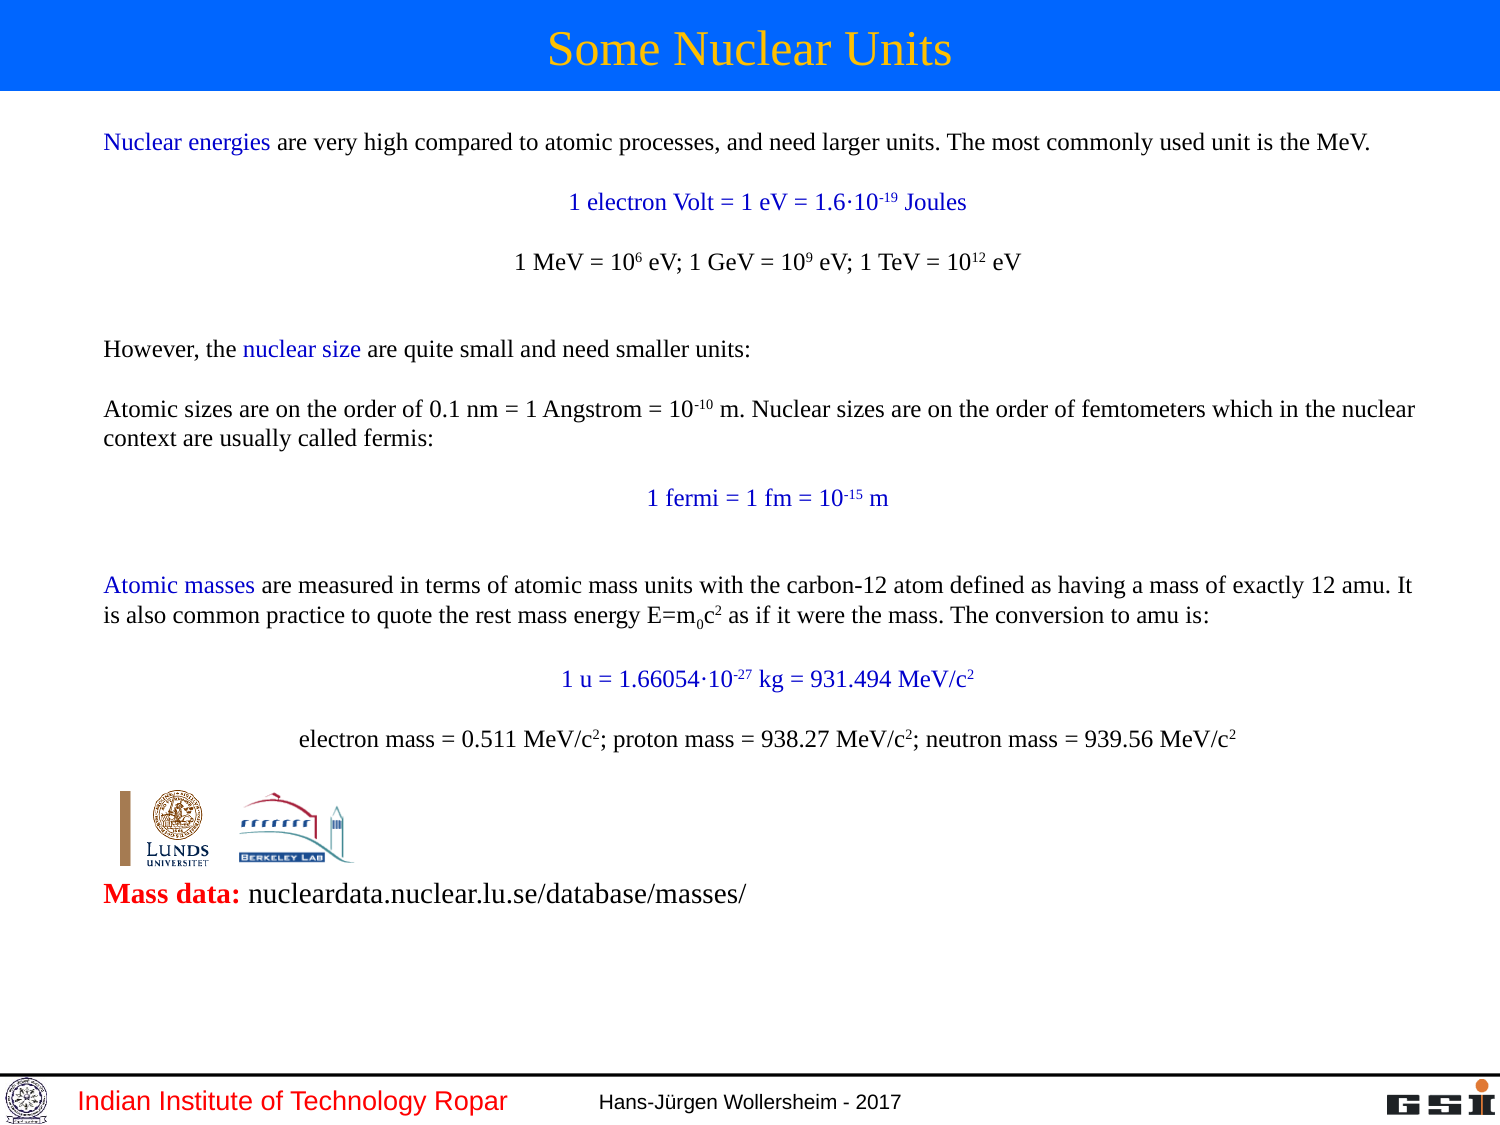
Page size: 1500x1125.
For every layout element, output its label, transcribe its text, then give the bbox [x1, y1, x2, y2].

title Some Nuclear Units [0, 0, 1500, 91]
picture [235, 783, 360, 868]
text_box Mass data: nucleardata.nuclear.lu.se/database/masses/ [88, 866, 780, 917]
picture [5, 1077, 47, 1124]
picture [117, 780, 213, 868]
text_box Nuclear energies are very high compared to atomic processes, and need larger units. The most commonly used unit is the MeV. 1 electron Volt = 1 eV = 1.6·10-19 Joules 1 MeV = 106 eV; 1 GeV = 109 eV; 1 TeV = 1012 eV [88, 118, 1447, 283]
text_box However, the nuclear size are quite small and need smaller units: Atomic sizes are on the order of 0.1 nm = 1 Angstrom = 10-10 m. Nuclear sizes are on the order of femtometers which in the nuclear context are usually called fermis: 1 fermi = 1 fm = 10-15 m [88, 324, 1447, 520]
text_box Atomic masses are measured in terms of atomic mass units with the carbon-12 atom defined as having a mass of exactly 12 amu. It is also common practice to quote the rest mass energy E=m0c2 as if it were the mass. The conversion to amu is: 1 u = 1.66054·10-27 kg = 931.494 MeV/c2 electron mass = 0.511 MeV/c2; proton mass = 938.27 MeV/c2; neutron mass = 939.56 MeV/c2 [88, 561, 1447, 760]
picture [1387, 1079, 1495, 1115]
